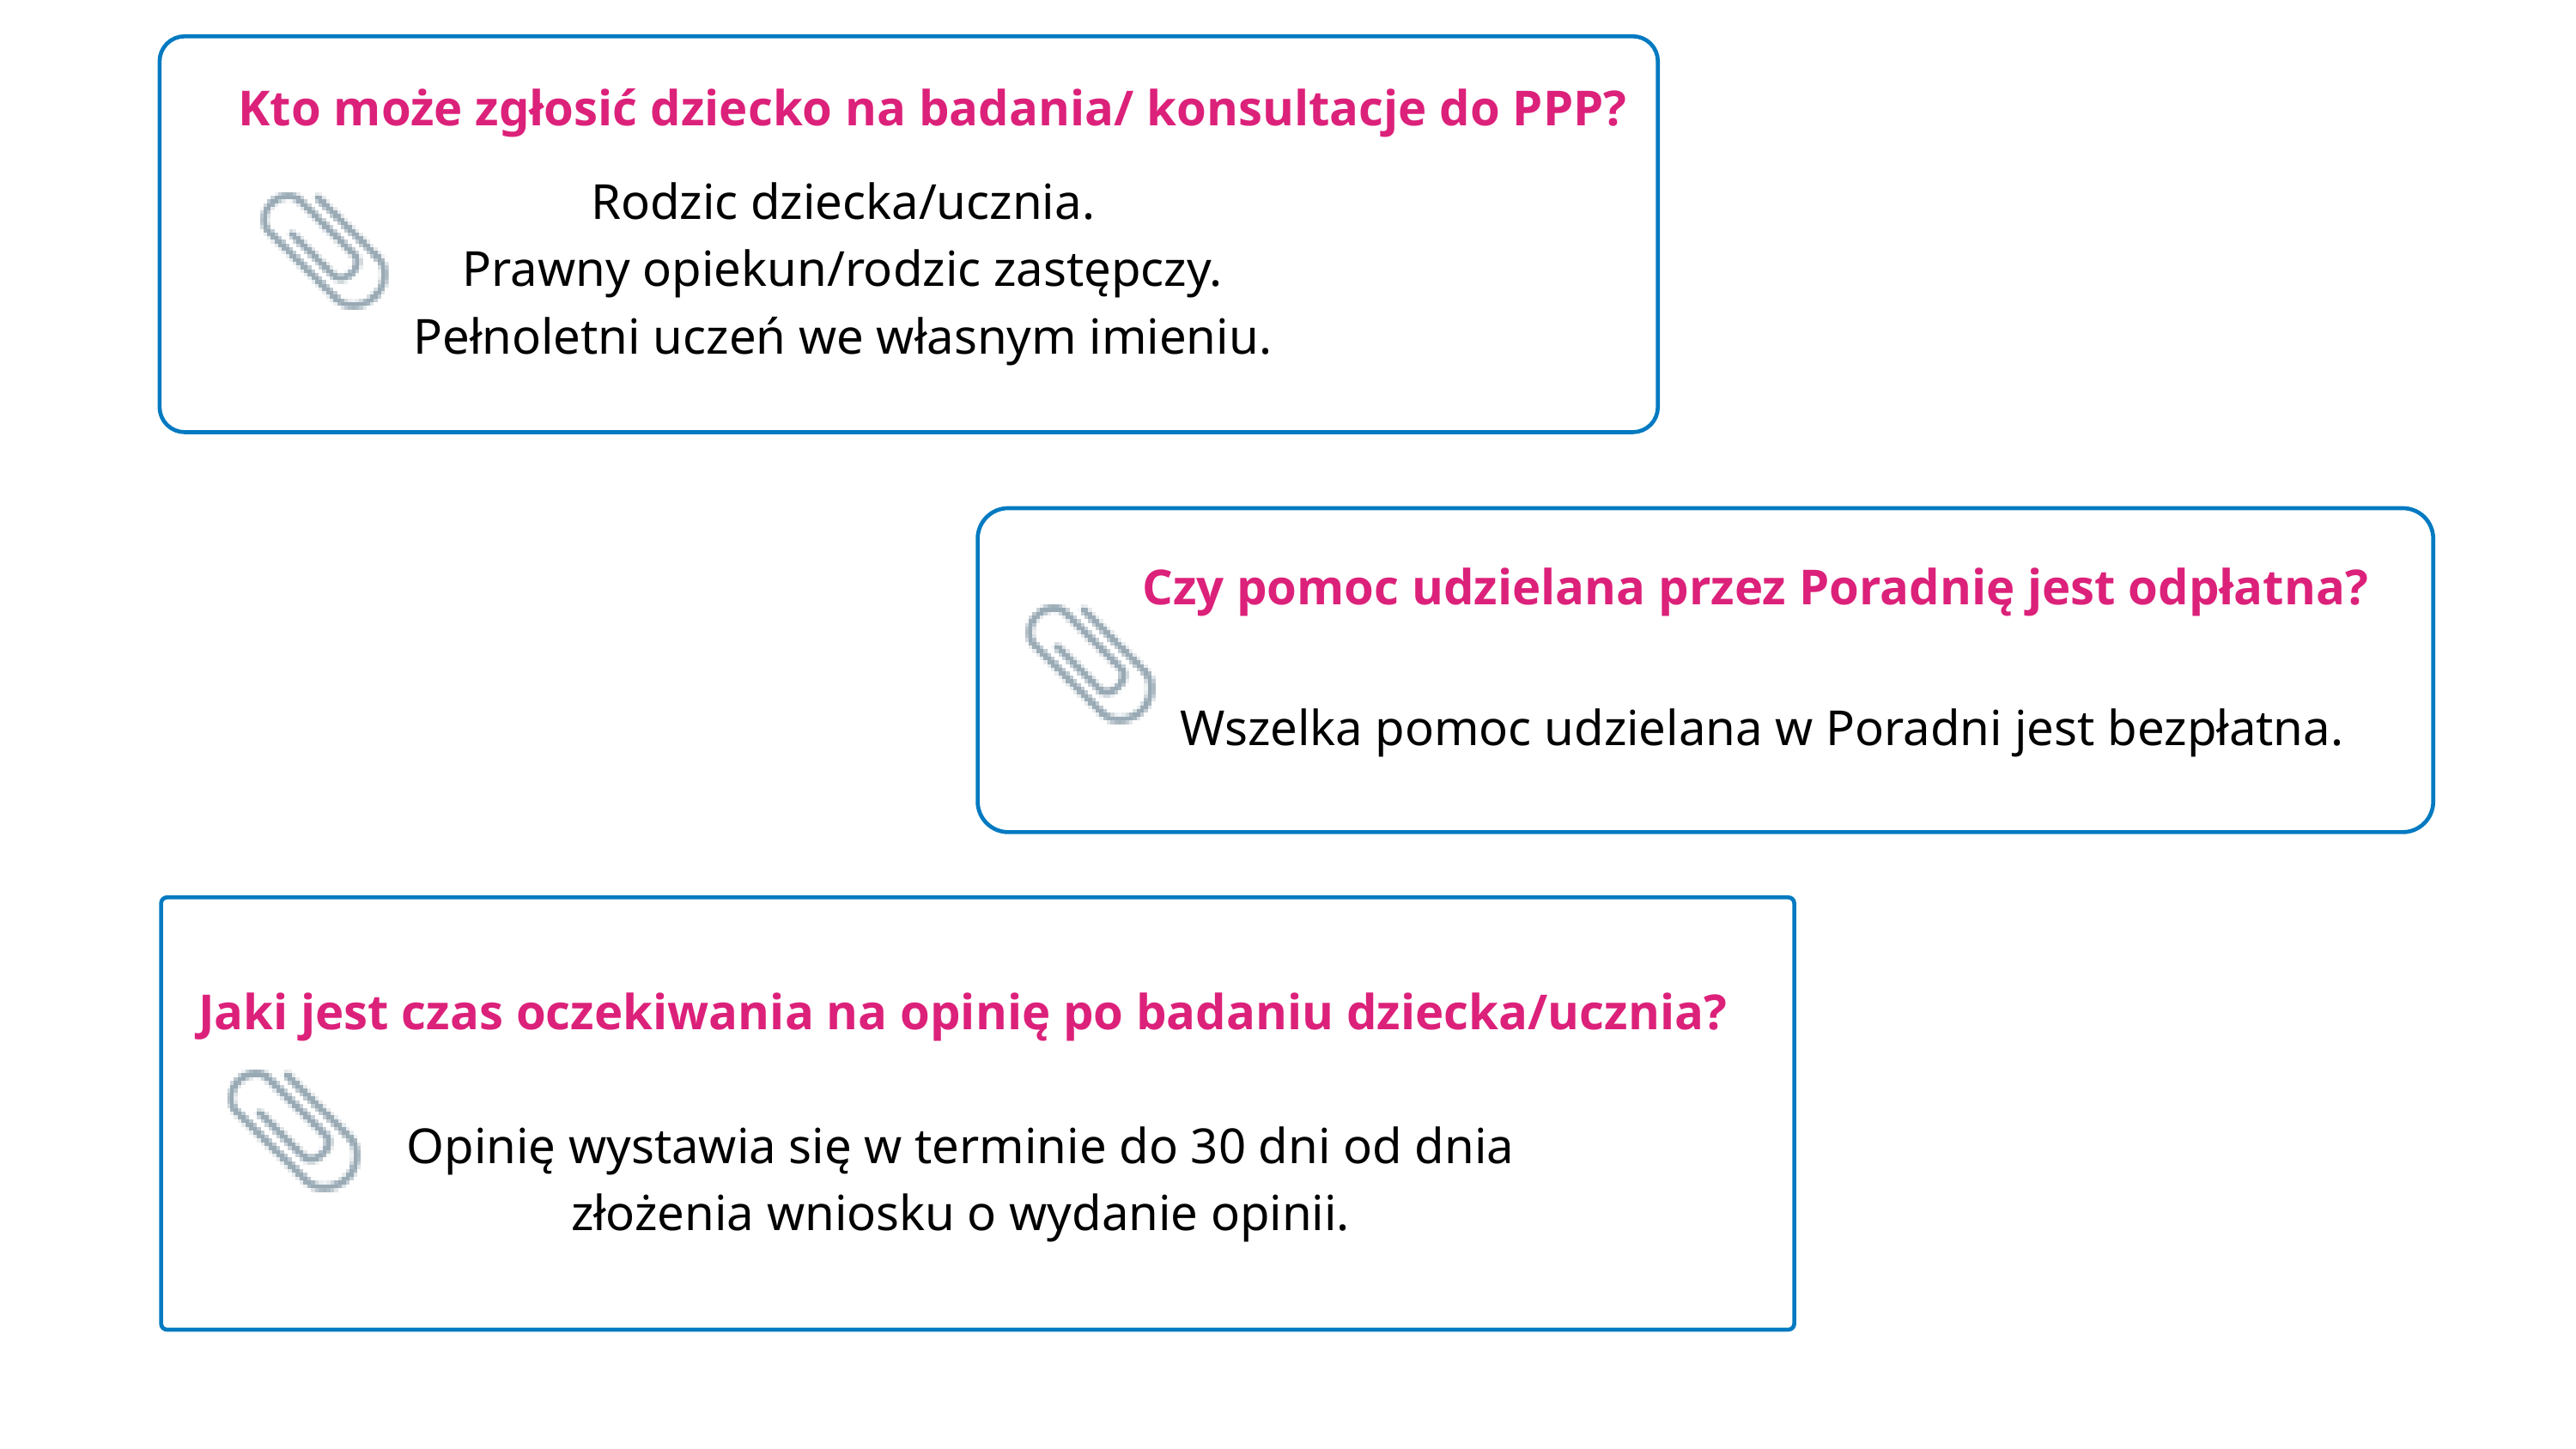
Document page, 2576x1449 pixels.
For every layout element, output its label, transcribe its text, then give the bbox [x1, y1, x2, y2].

text_box Czy pomoc udzielana przez Poradnię jest odpłatna? [1114, 546, 1538, 615]
text_box Rodzic dziecka/ucznia. Prawny opiekun/rodzic zastępczy. Pełnoletni uczeń we własnym imieniu. [118, 161, 705, 364]
text_box Wszelka pomoc udzielana w Poradni jest bezpłatna. [1118, 687, 1538, 755]
text_box [260, 189, 389, 311]
text_box Kto może zgłosić dziecko na badania/ konsultacje do PPP? [1114, 68, 1538, 136]
text_box [1114, 601, 1156, 724]
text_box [161, 897, 1795, 1331]
text_box Czy pomoc udzielana przez Poradnię jest odpłatna? [1874, 546, 2433, 615]
text_box Rodzic dziecka/ucznia. Prawny opiekun/rodzic zastępczy. Pełnoletni uczeń we własnym imieniu. [1114, 161, 1538, 364]
text_box Kto może zgłosić dziecko na badania/ konsultacje do PPP? [144, 68, 705, 136]
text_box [1543, 0, 1868, 1398]
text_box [710, 0, 1108, 896]
text_box Wszelka pomoc udzielana w Poradni jest bezpłatna. [1874, 687, 2405, 755]
